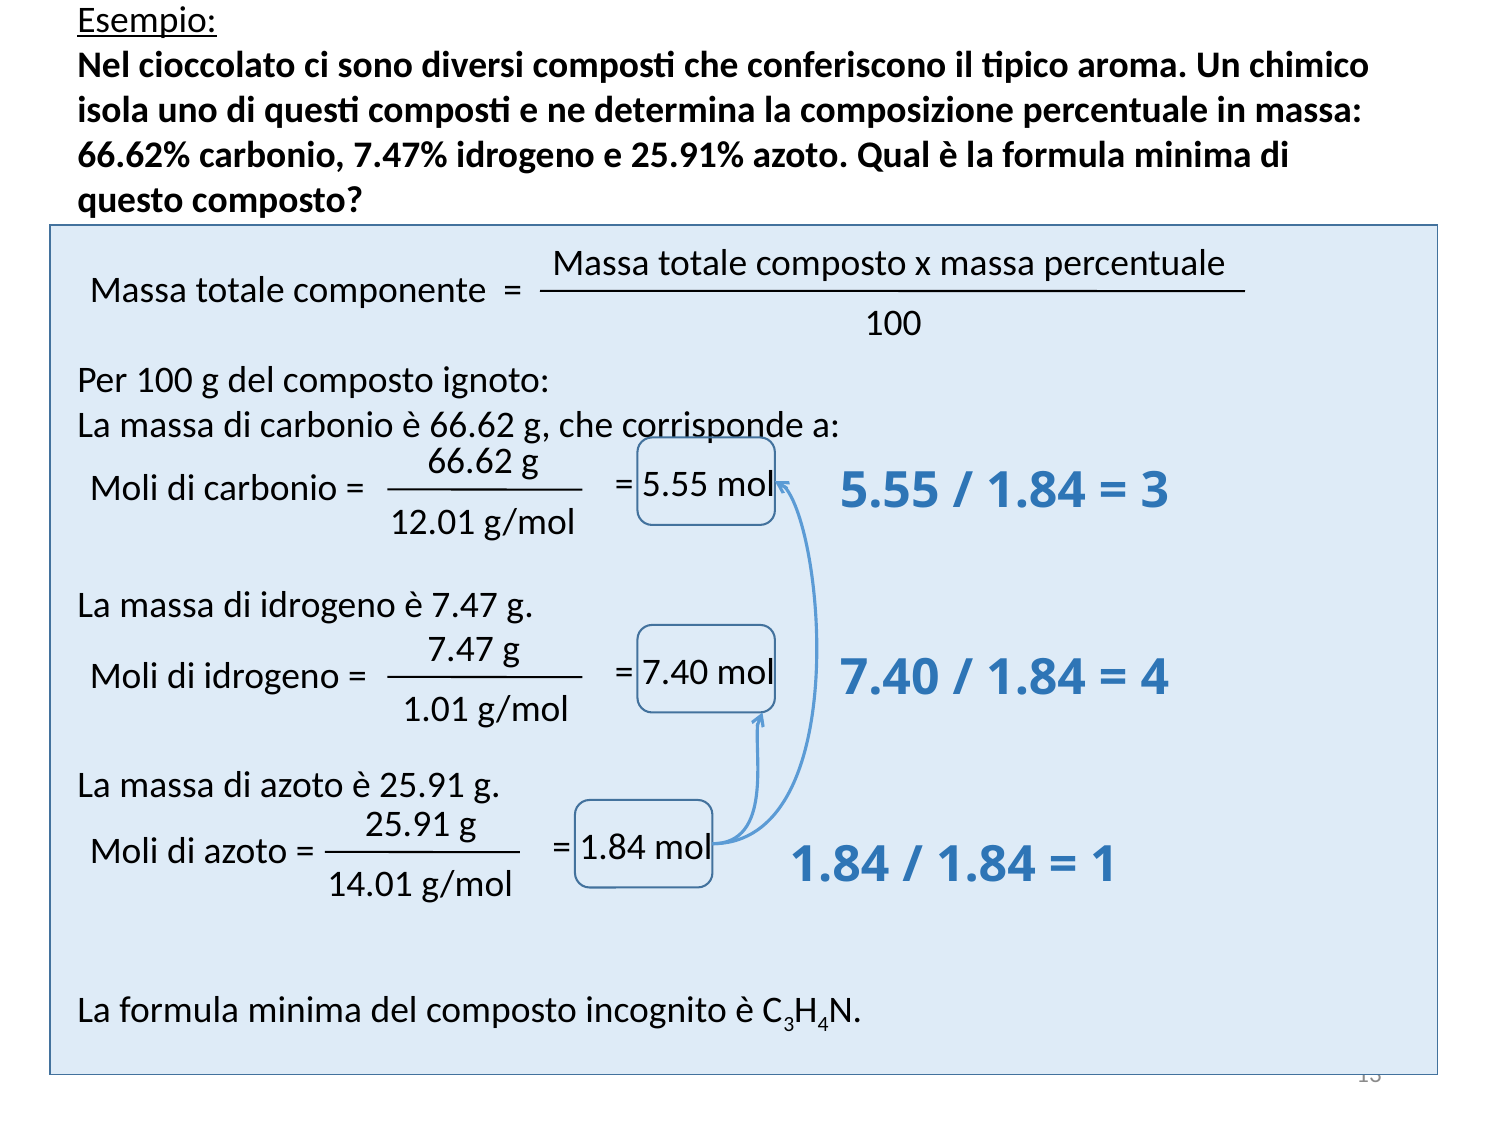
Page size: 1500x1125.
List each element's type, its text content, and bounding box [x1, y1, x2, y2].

slide_number 13 [1059, 1042, 1397, 1103]
text_box 7.40 / 1.84 = 4 [1050, 636, 1288, 712]
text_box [712, 481, 775, 844]
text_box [74, 212, 1313, 364]
text_box [1388, 224, 1438, 1076]
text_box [775, 598, 1050, 750]
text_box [74, 410, 1050, 563]
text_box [74, 773, 1050, 926]
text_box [74, 598, 712, 750]
text_box 1.84 / 1.84 = 1 [1050, 824, 1238, 899]
text_box [49, 224, 62, 1076]
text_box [712, 712, 763, 844]
text_box 5.55 / 1.84 = 3 [1050, 449, 1288, 525]
text_box Esempio: Nel cioccolato ci sono diversi composti che conferiscono il tipico aroma. Un chimico isola uno di questi composti e ne determina la composizione percentuale in massa: 66.62% carbonio, 7.47% idrogeno e 25.91% azoto. Qual è la formula minima di questo composto? Per 100 g del composto ignoto: La massa di carbonio è 66.62 g, che corrisponde a: La massa di idrogeno è 7.47 g. La massa di azoto è 25.91 g. La formula minima del composto incognito è C3H4N. [62, 0, 1388, 1089]
